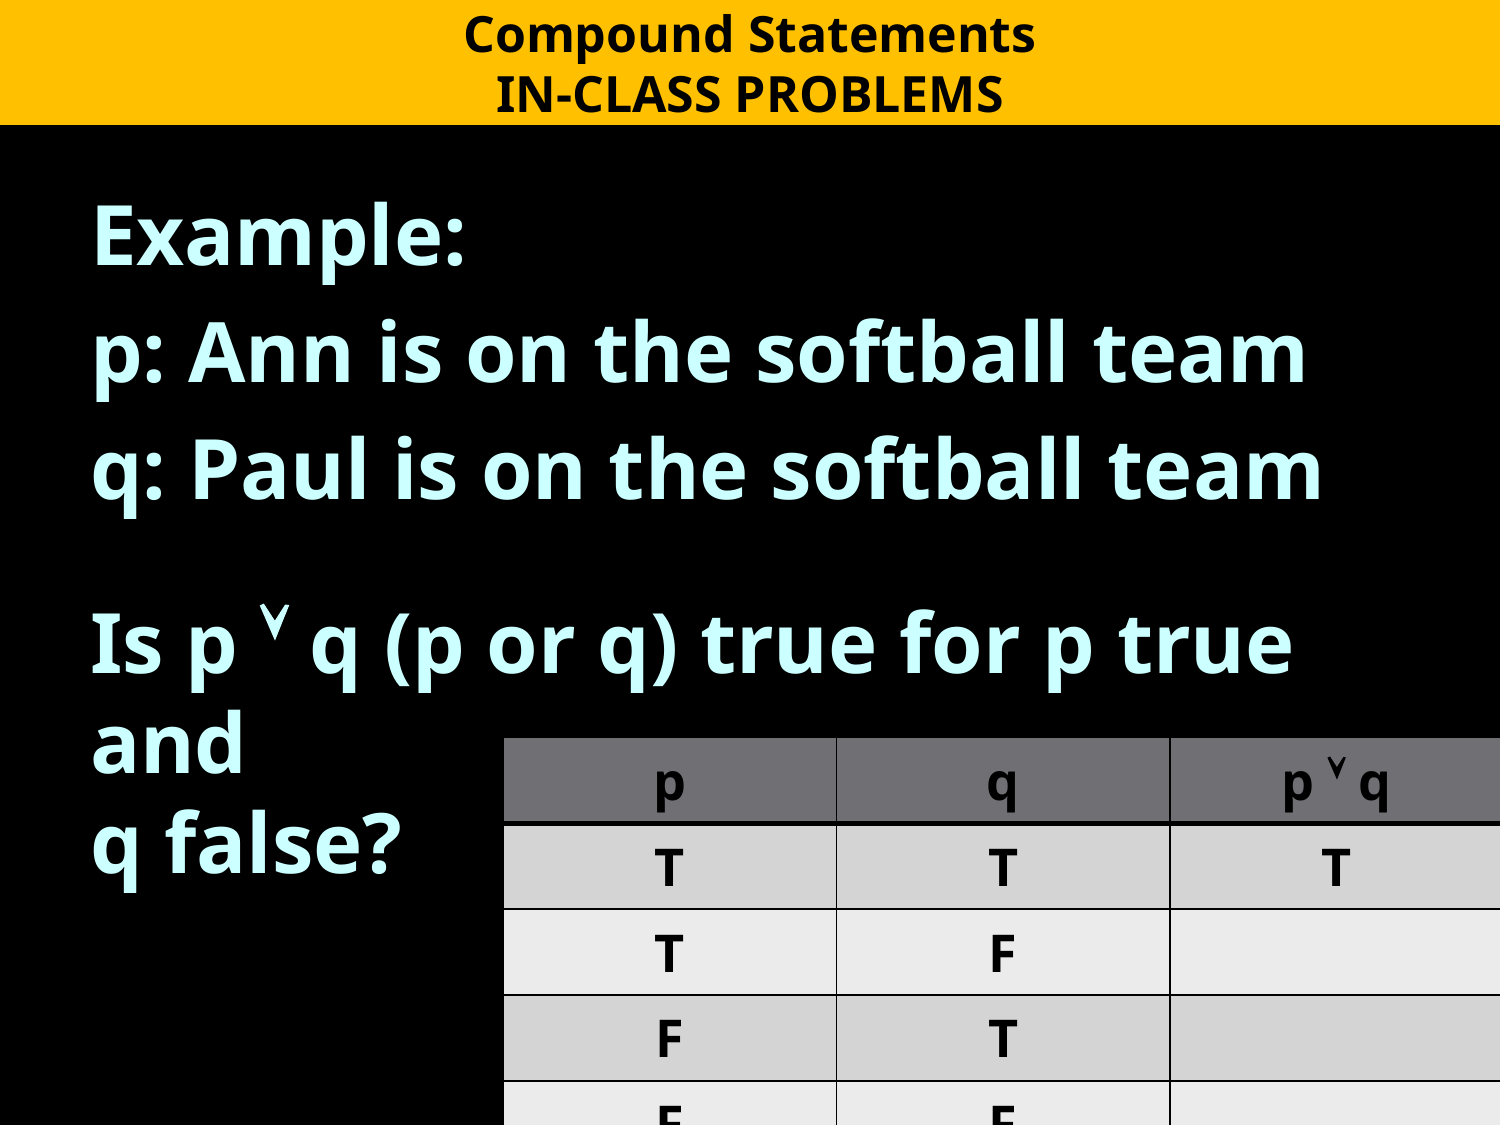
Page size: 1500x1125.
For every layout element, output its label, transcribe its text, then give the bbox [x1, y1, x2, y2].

table_header q [837, 738, 1169, 821]
table_header p  q [1171, 738, 1500, 821]
table_cell [1171, 996, 1500, 1080]
table_cell F [837, 1082, 1169, 1125]
table_cell F [504, 1082, 836, 1125]
text_box Compound Statements IN-CLASS PROBLEMS [0, 0, 1500, 125]
list Example: p: Ann is on the softball team q: Paul is on the softball team Is p  q (p or q) true for p true and q false? [75, 174, 1425, 1100]
table_cell T [837, 996, 1169, 1080]
table_header p [504, 738, 836, 821]
table_cell [1171, 910, 1500, 994]
table_cell T [837, 826, 1169, 908]
table_cell F [504, 996, 836, 1080]
table_cell F [837, 910, 1169, 994]
table_cell T [504, 826, 836, 908]
table_cell T [1171, 826, 1500, 908]
table_cell [1171, 1082, 1500, 1125]
table_cell T [504, 910, 836, 994]
